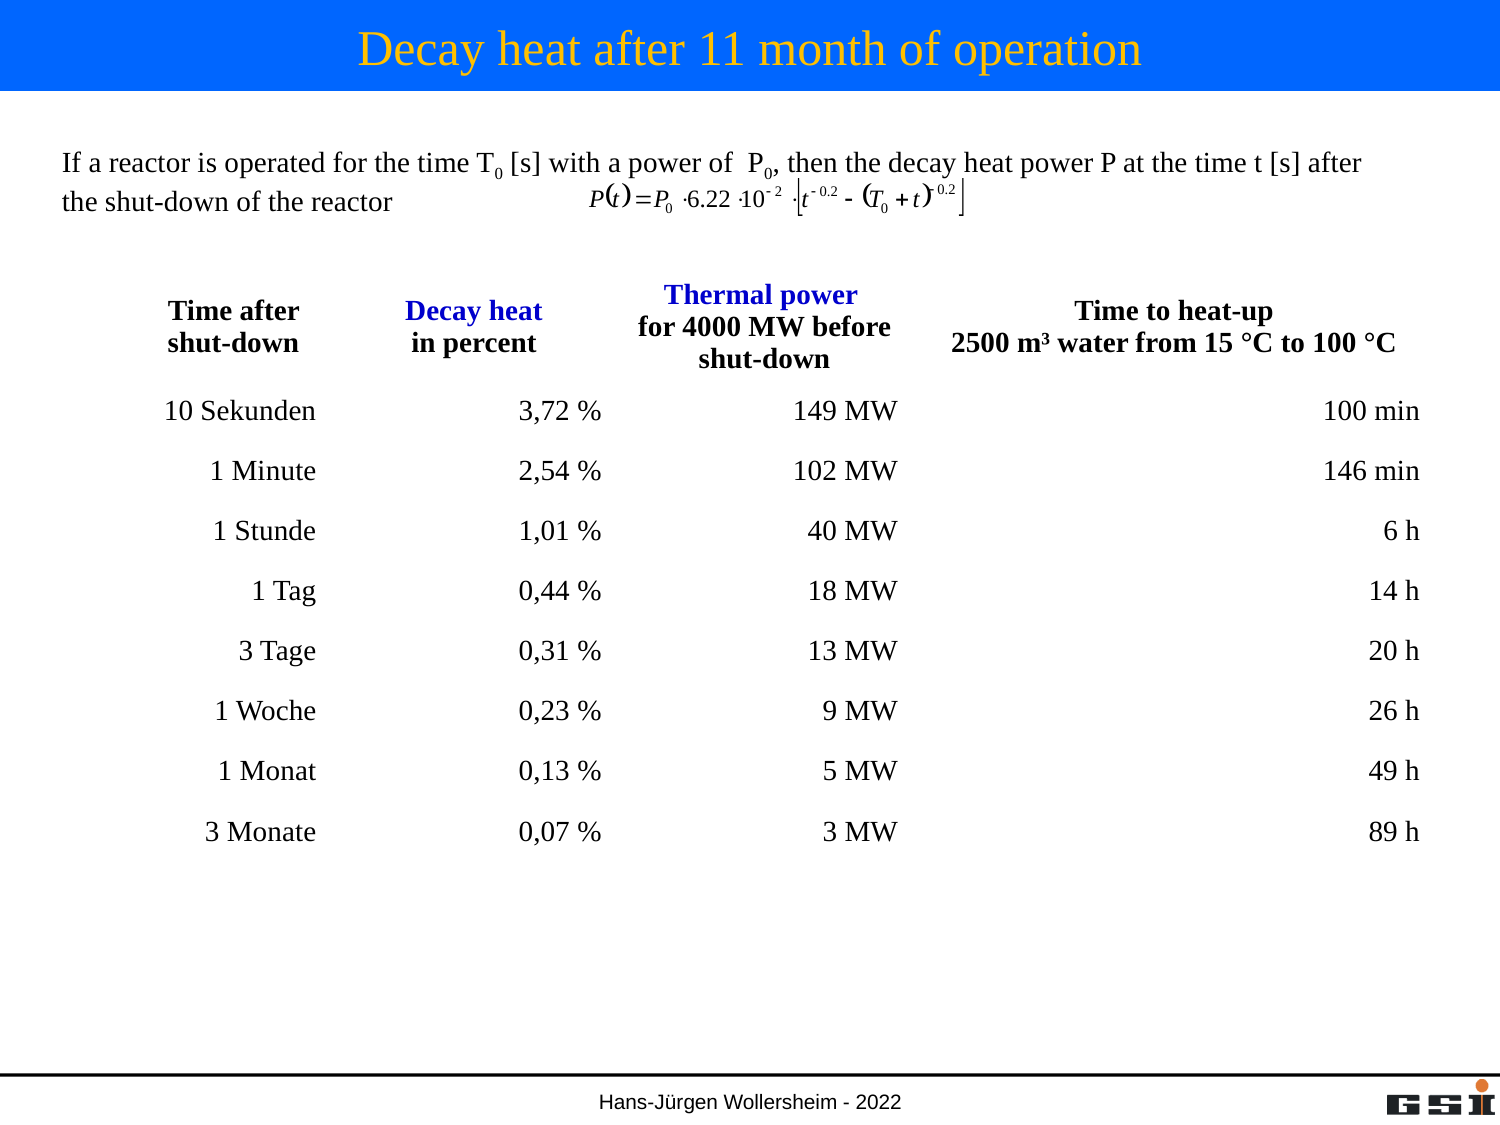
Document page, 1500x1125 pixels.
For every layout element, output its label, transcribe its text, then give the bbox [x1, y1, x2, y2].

table_cell 3 Tage [136, 627, 331, 687]
table_cell 40 MW [616, 507, 913, 567]
table_cell 2,54 % [331, 447, 616, 507]
table_cell 3 MW [616, 808, 913, 868]
table_cell 1,01 % [331, 507, 616, 567]
table_cell 13 MW [616, 627, 913, 687]
table_header Thermal power for 4000 MW before shut-down [616, 267, 913, 387]
table_cell 49 h [913, 747, 1435, 808]
table_cell 5 MW [616, 747, 913, 808]
table_header Time to heat-up 2500 m³ water from 15 °C to 100 °C [913, 267, 1435, 387]
title Decay heat after 11 month of operation [0, 0, 1500, 91]
table_cell 10 Sekunden [136, 387, 331, 447]
table_cell 1 Woche [136, 687, 331, 747]
table_cell 89 h [913, 808, 1435, 868]
table_cell 0,13 % [331, 747, 616, 808]
table_cell 100 min [913, 387, 1435, 447]
table_cell 3,72 % [331, 387, 616, 447]
table_cell 146 min [913, 447, 1435, 507]
table_cell 1 Stunde [136, 507, 331, 567]
text_box If a reactor is operated for the time T0 [s] with a power of P0, then the decay heat power P at the time t [s] after the shut-down of the reactor [47, 135, 1409, 226]
table_cell 1 Tag [136, 567, 331, 627]
table_cell 9 MW [616, 687, 913, 747]
table_cell 1 Monat [136, 747, 331, 808]
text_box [584, 177, 969, 221]
table_cell 0,44 % [331, 567, 616, 627]
table_cell 6 h [913, 507, 1435, 567]
table_cell 0,31 % [331, 627, 616, 687]
table_cell 20 h [913, 627, 1435, 687]
table_header Decay heat in percent [331, 267, 616, 387]
table_cell 3 Monate [136, 808, 331, 868]
table_cell 14 h [913, 567, 1435, 627]
table_cell 1 Minute [136, 447, 331, 507]
table_header Time after shut-down [136, 267, 331, 387]
table_cell 18 MW [616, 567, 913, 627]
picture [1387, 1079, 1495, 1115]
table_cell 149 MW [616, 387, 913, 447]
table_cell 0,07 % [331, 808, 616, 868]
table_cell 0,23 % [331, 687, 616, 747]
table_cell 102 MW [616, 447, 913, 507]
table_cell 26 h [913, 687, 1435, 747]
